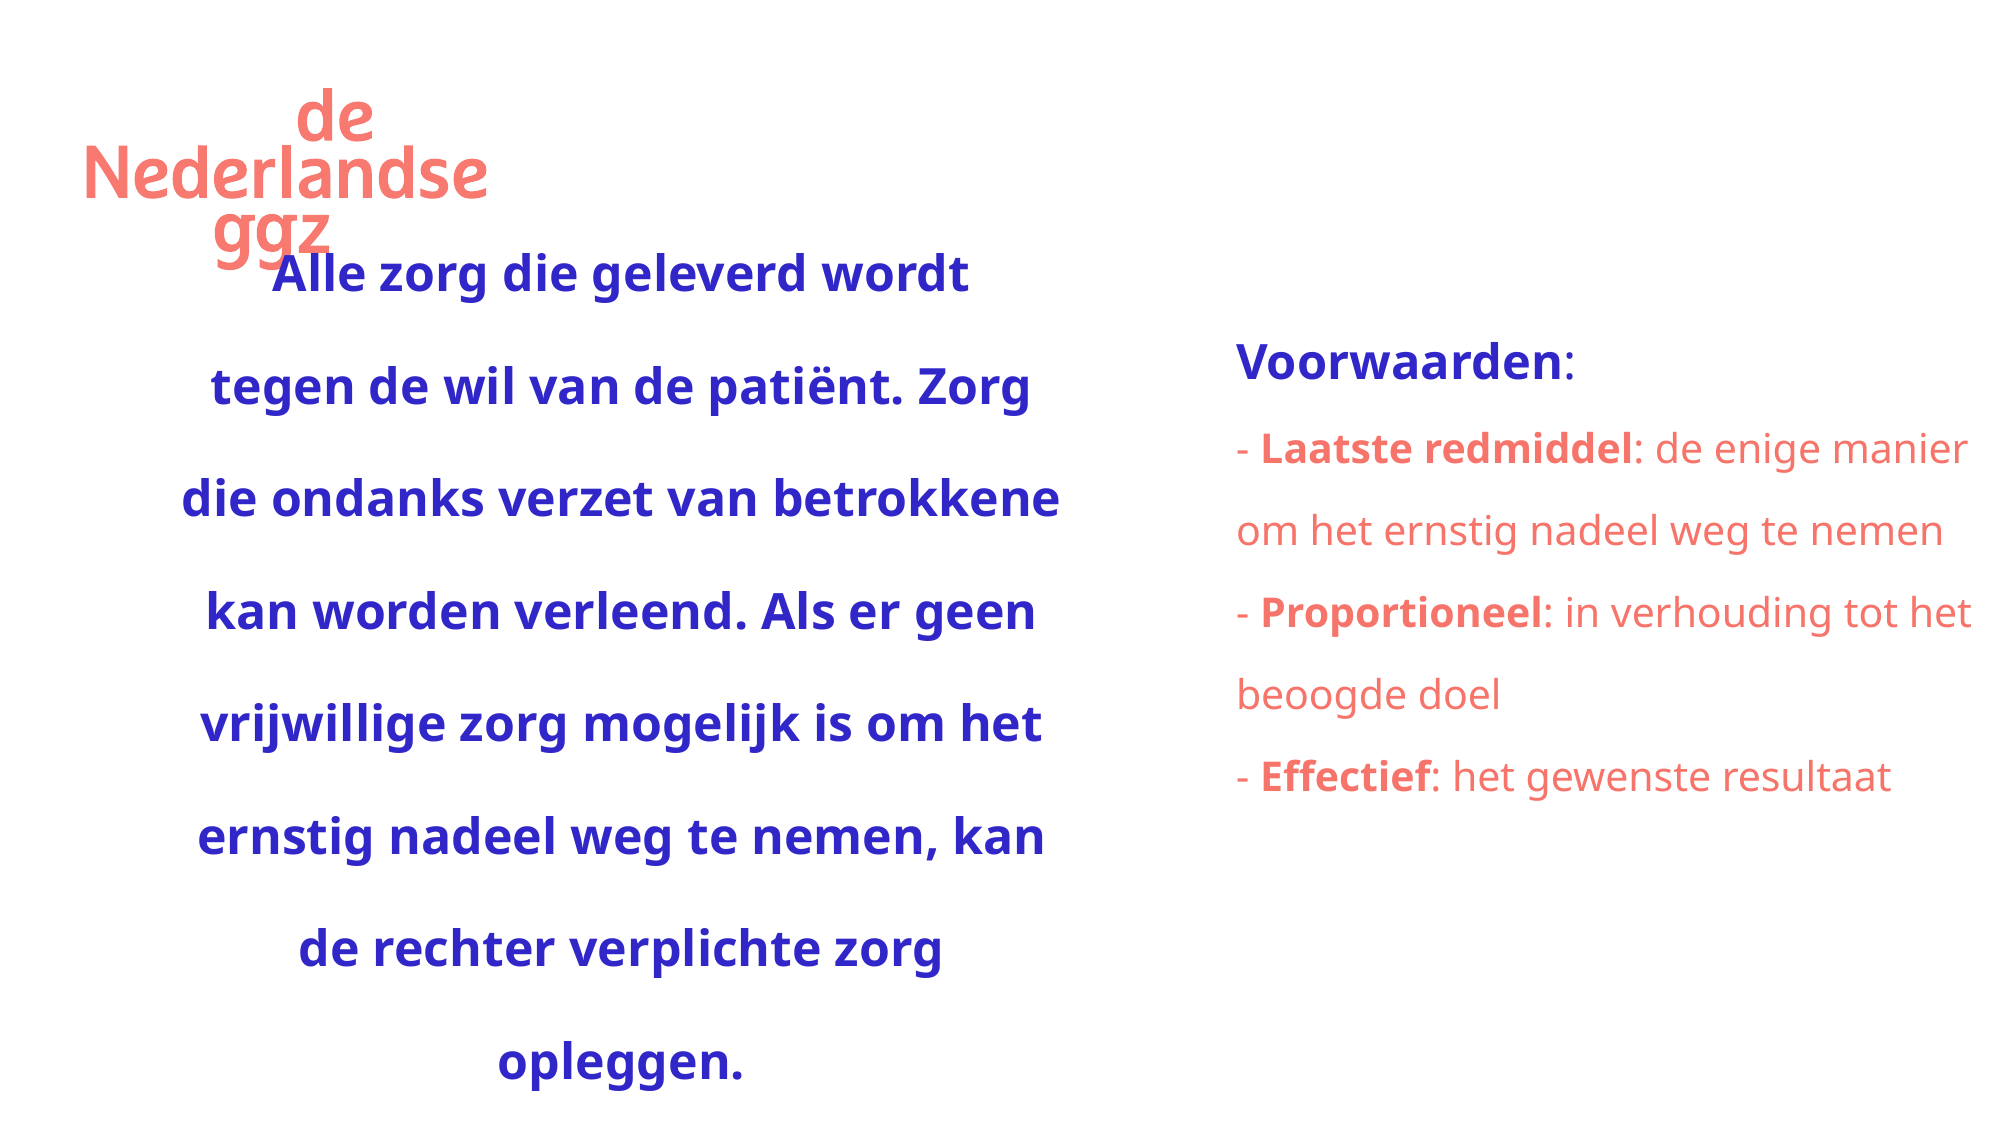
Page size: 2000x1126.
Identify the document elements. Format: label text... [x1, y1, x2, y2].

text_box Alle zorg die geleverd wordt tegen de wil van de patiënt. Zorg die ondanks verzet van betrokkene kan worden verleend. Als er geen vrijwillige zorg mogelijk is om het ernstig nadeel weg te nemen, kan de rechter verplichte zorg opleggen. [172, 299, 1071, 980]
title Voorwaarden: - Laatste redmiddel: de enige manier om het ernstig nadeel weg te nemen - Proportioneel: in verhouding tot het beoogde doel - Effectief: het gewenste resultaat [1236, 306, 2000, 913]
